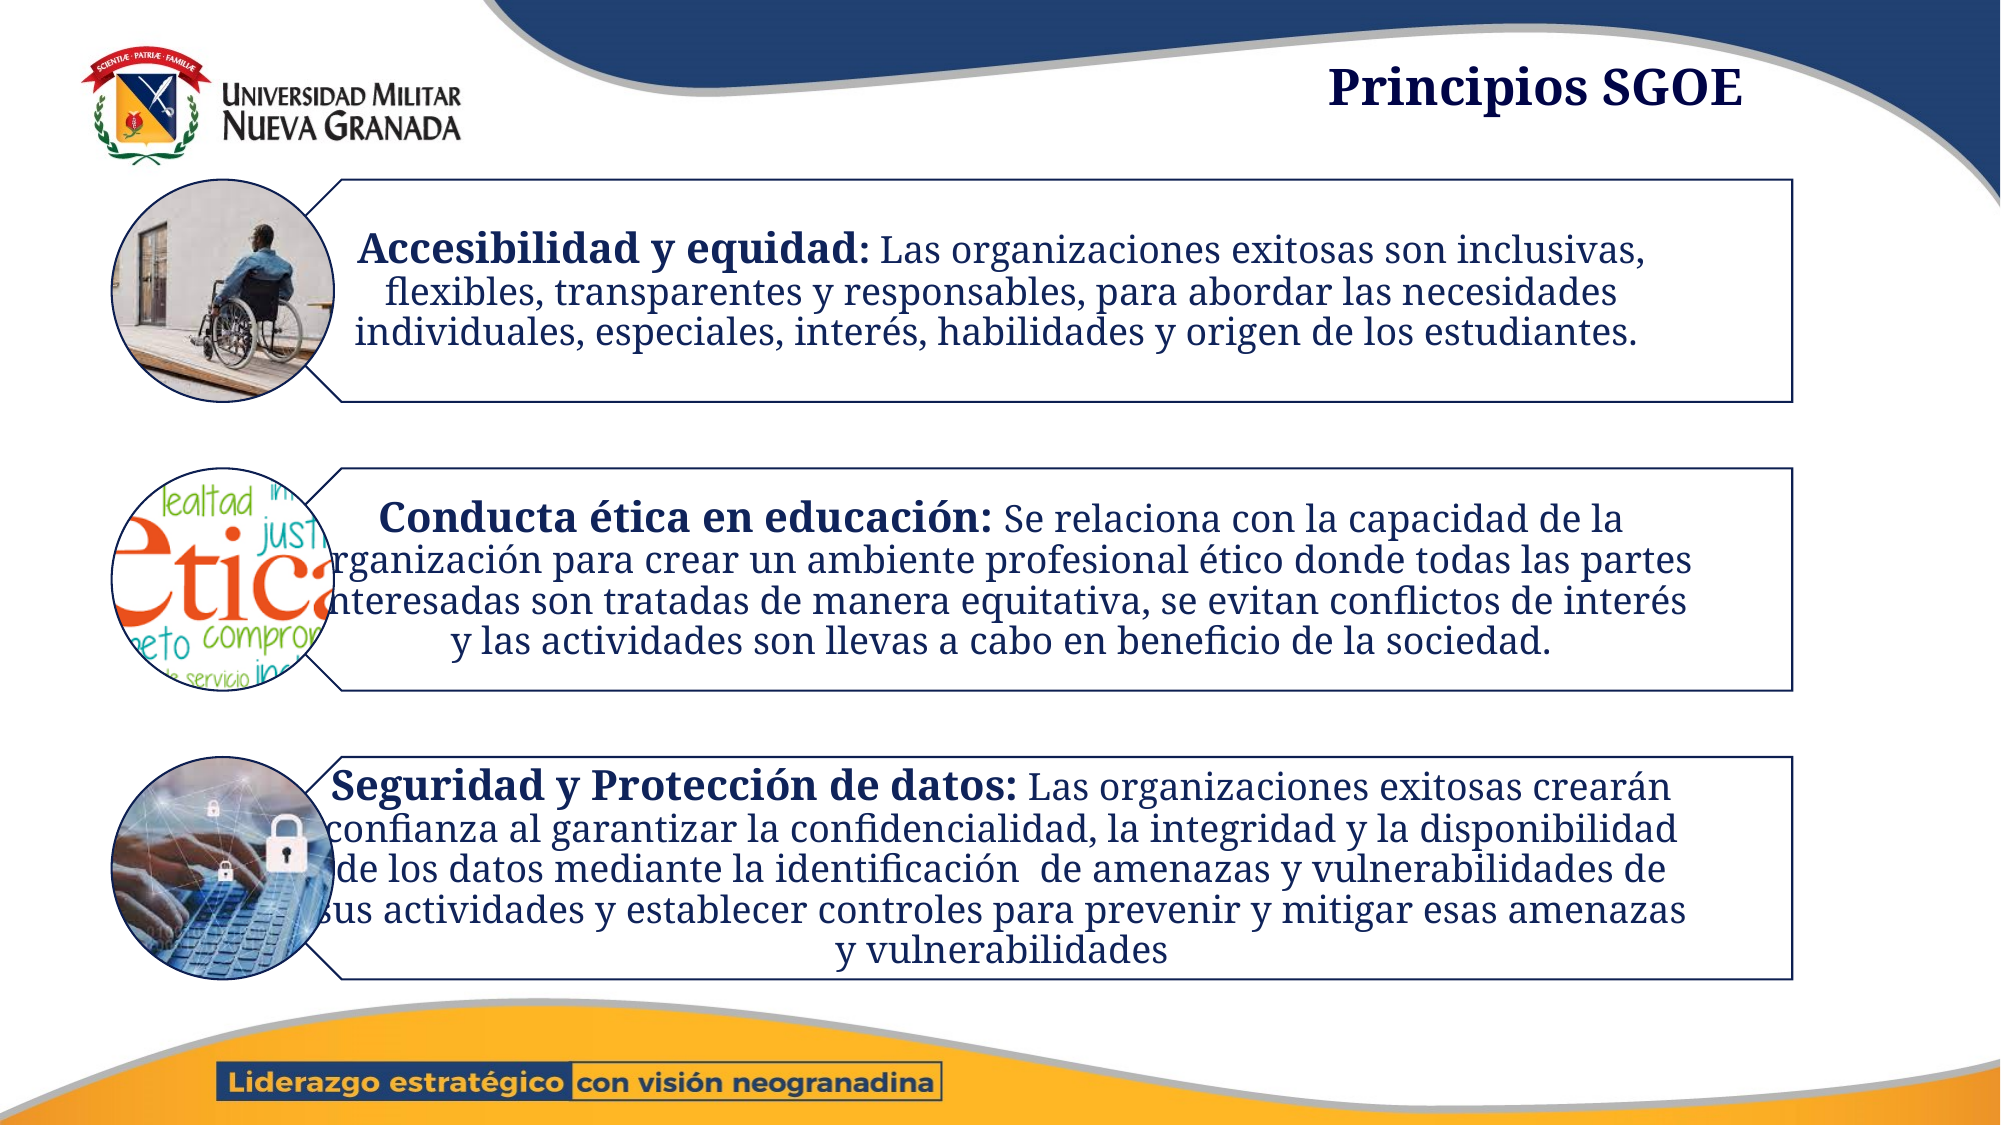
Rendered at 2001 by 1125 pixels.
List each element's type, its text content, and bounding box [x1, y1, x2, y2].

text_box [0, 179, 1880, 980]
picture [0, 0, 2001, 1125]
text_box Principios SGOE [147, 58, 1744, 116]
